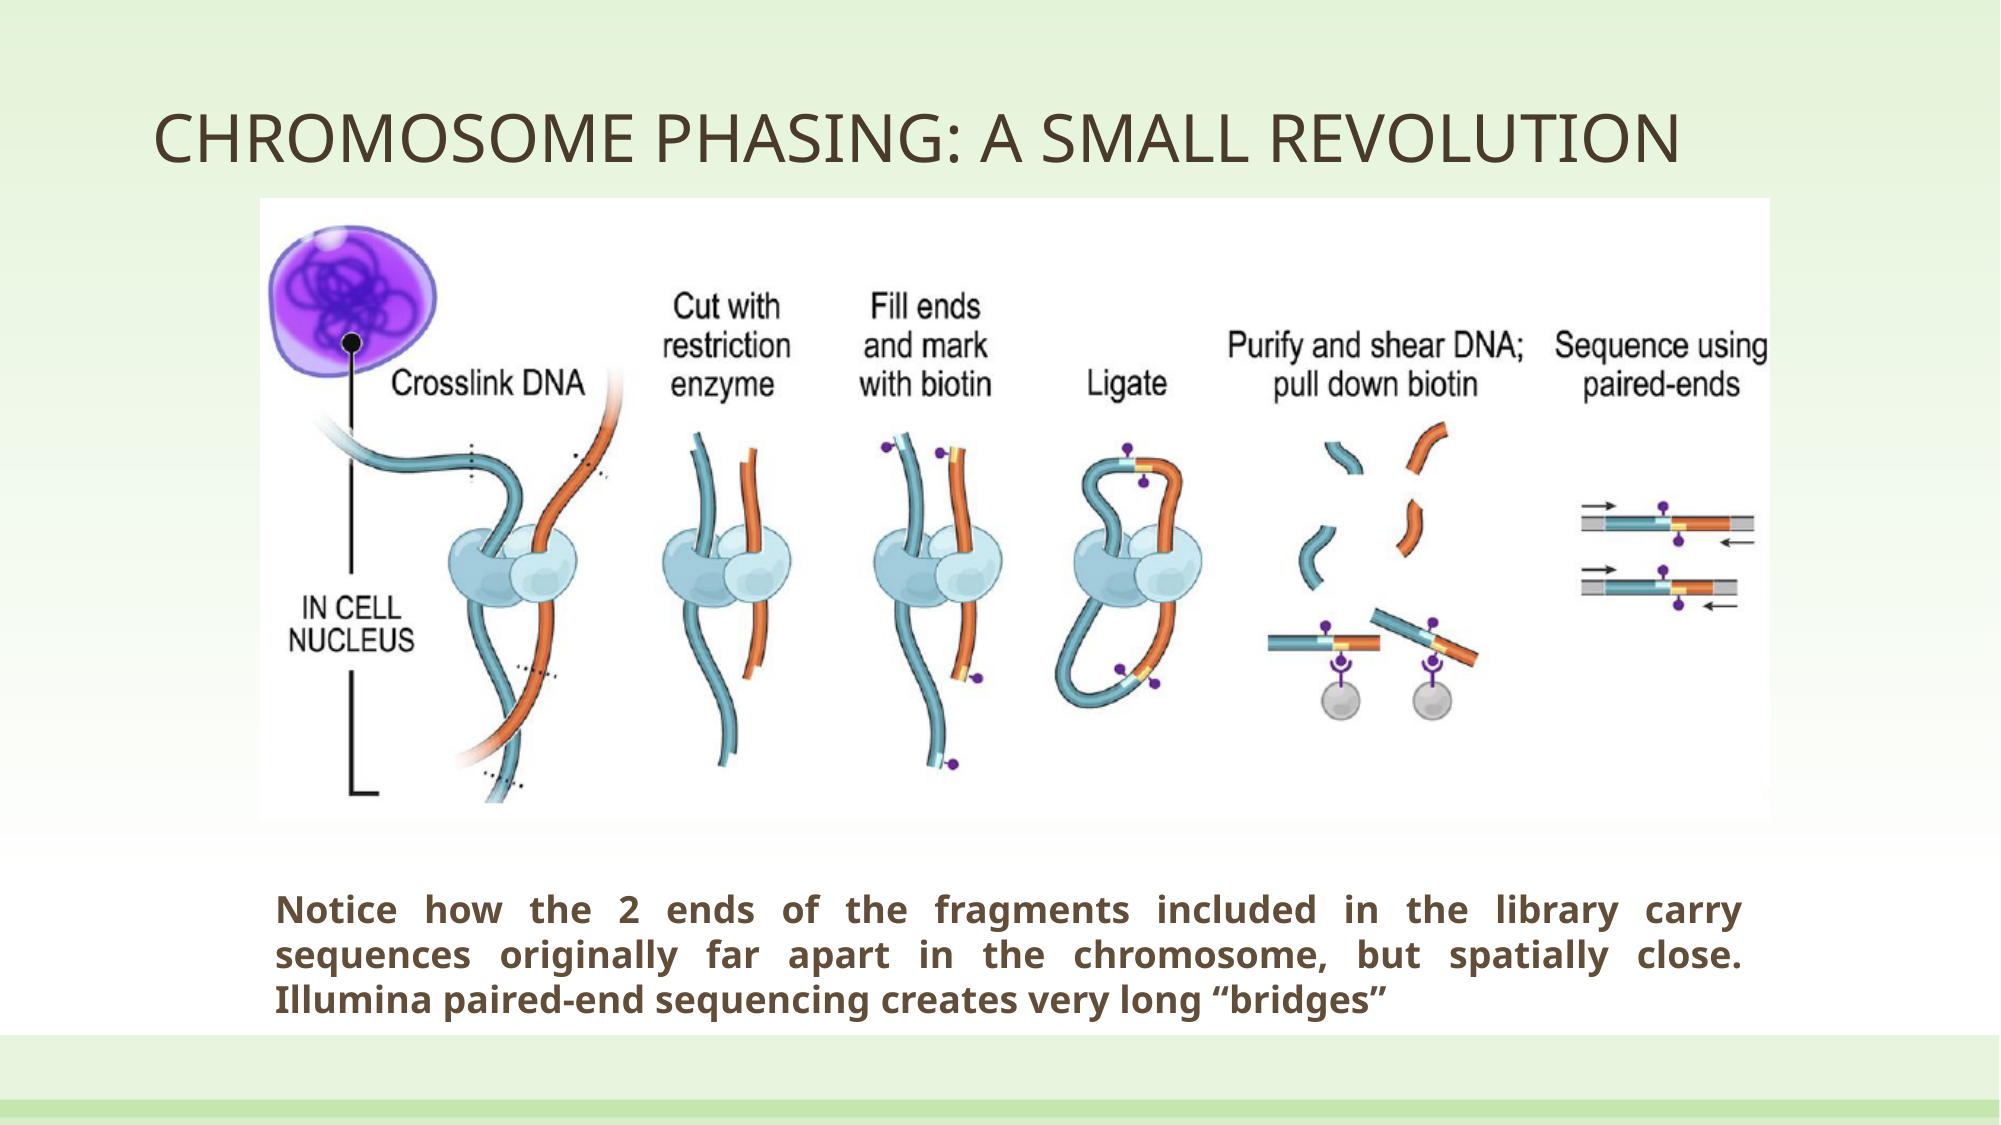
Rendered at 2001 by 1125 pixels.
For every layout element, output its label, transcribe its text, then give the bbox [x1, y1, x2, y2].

picture [260, 198, 1770, 821]
title CHROMOSOME PHASING: A SMALL REVOLUTION [137, 69, 1976, 185]
text_box Notice how the 2 ends of the fragments included in the library carry sequences originally far apart in the chromosome, but spatially close. Illumina paired-end sequencing creates very long “bridges” [260, 878, 1759, 1029]
